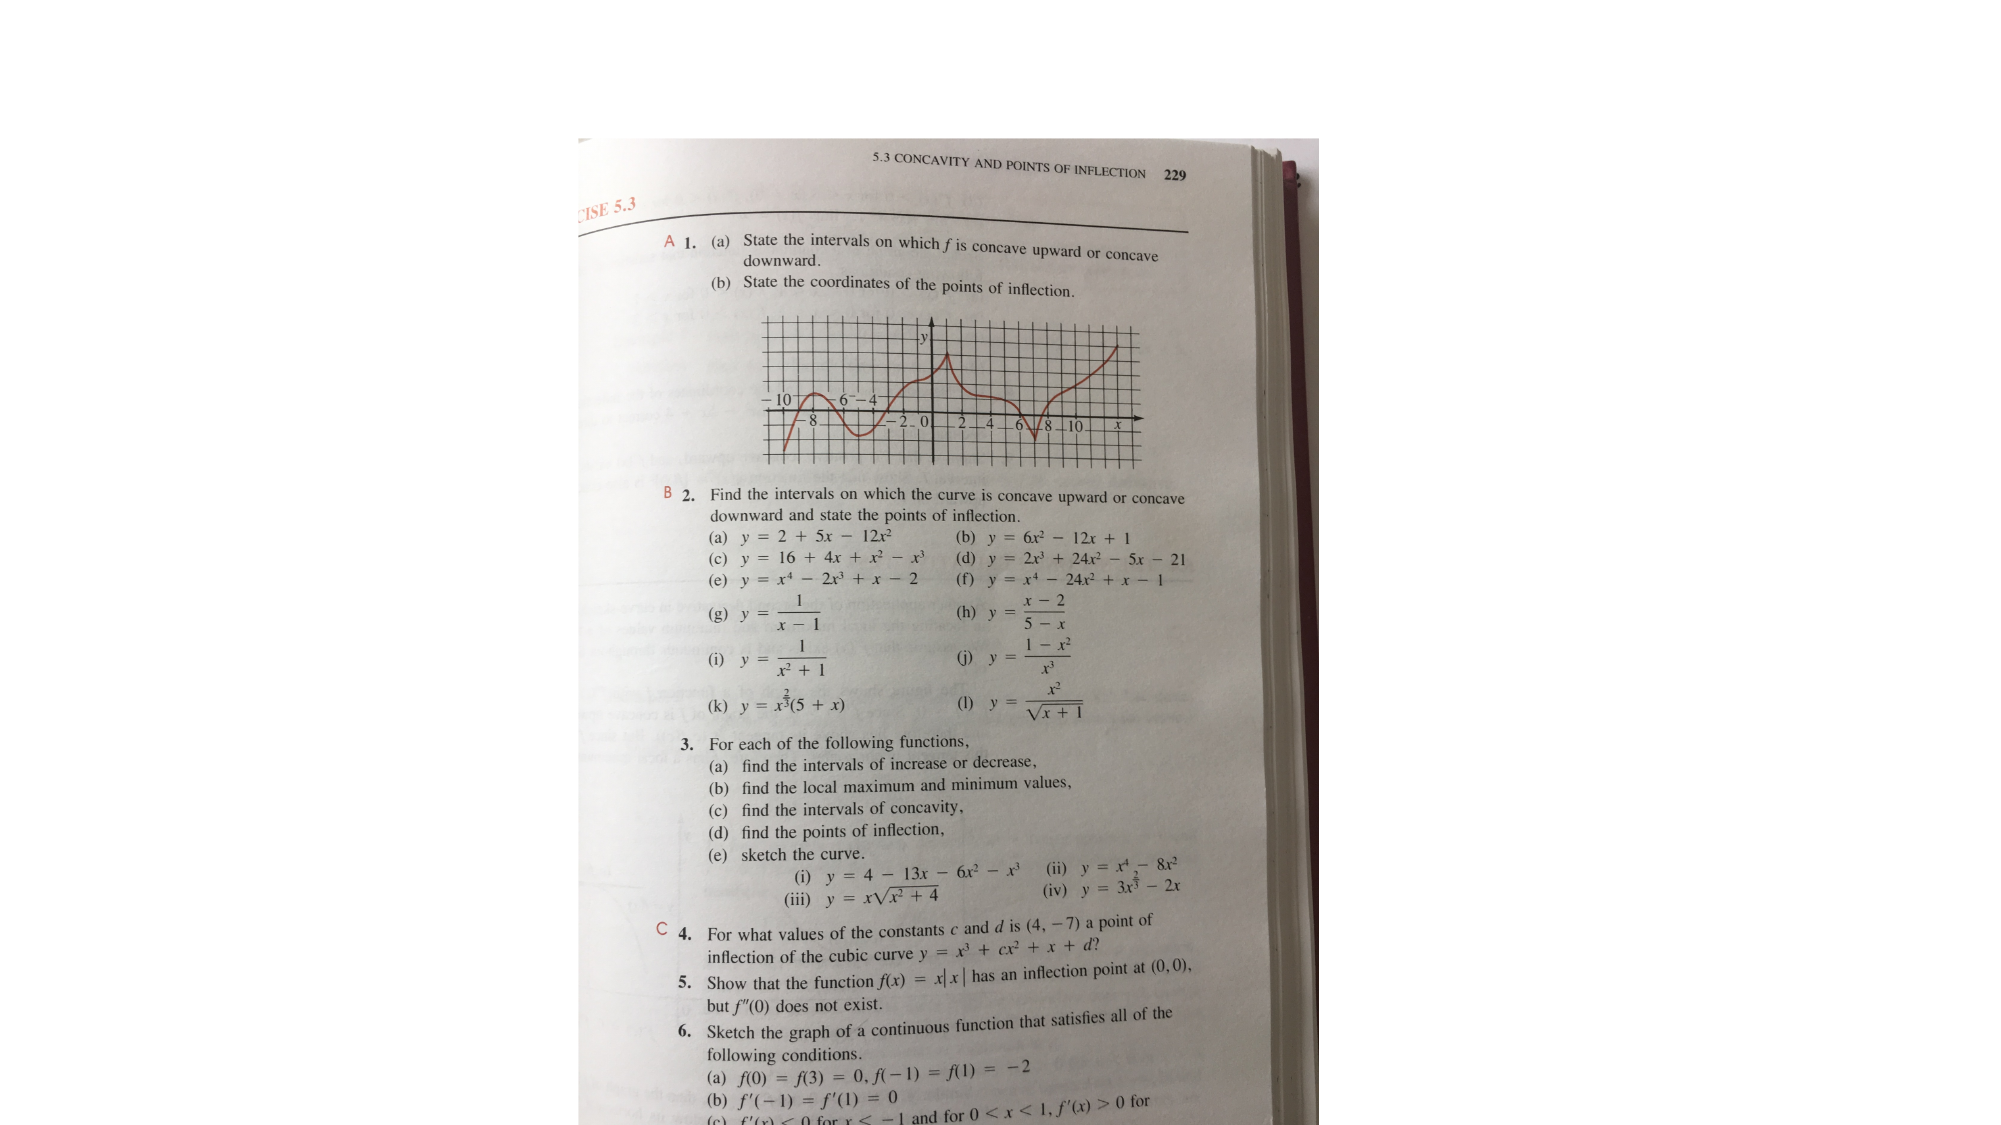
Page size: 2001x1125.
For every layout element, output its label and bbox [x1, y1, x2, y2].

picture [454, 140, 1442, 1124]
